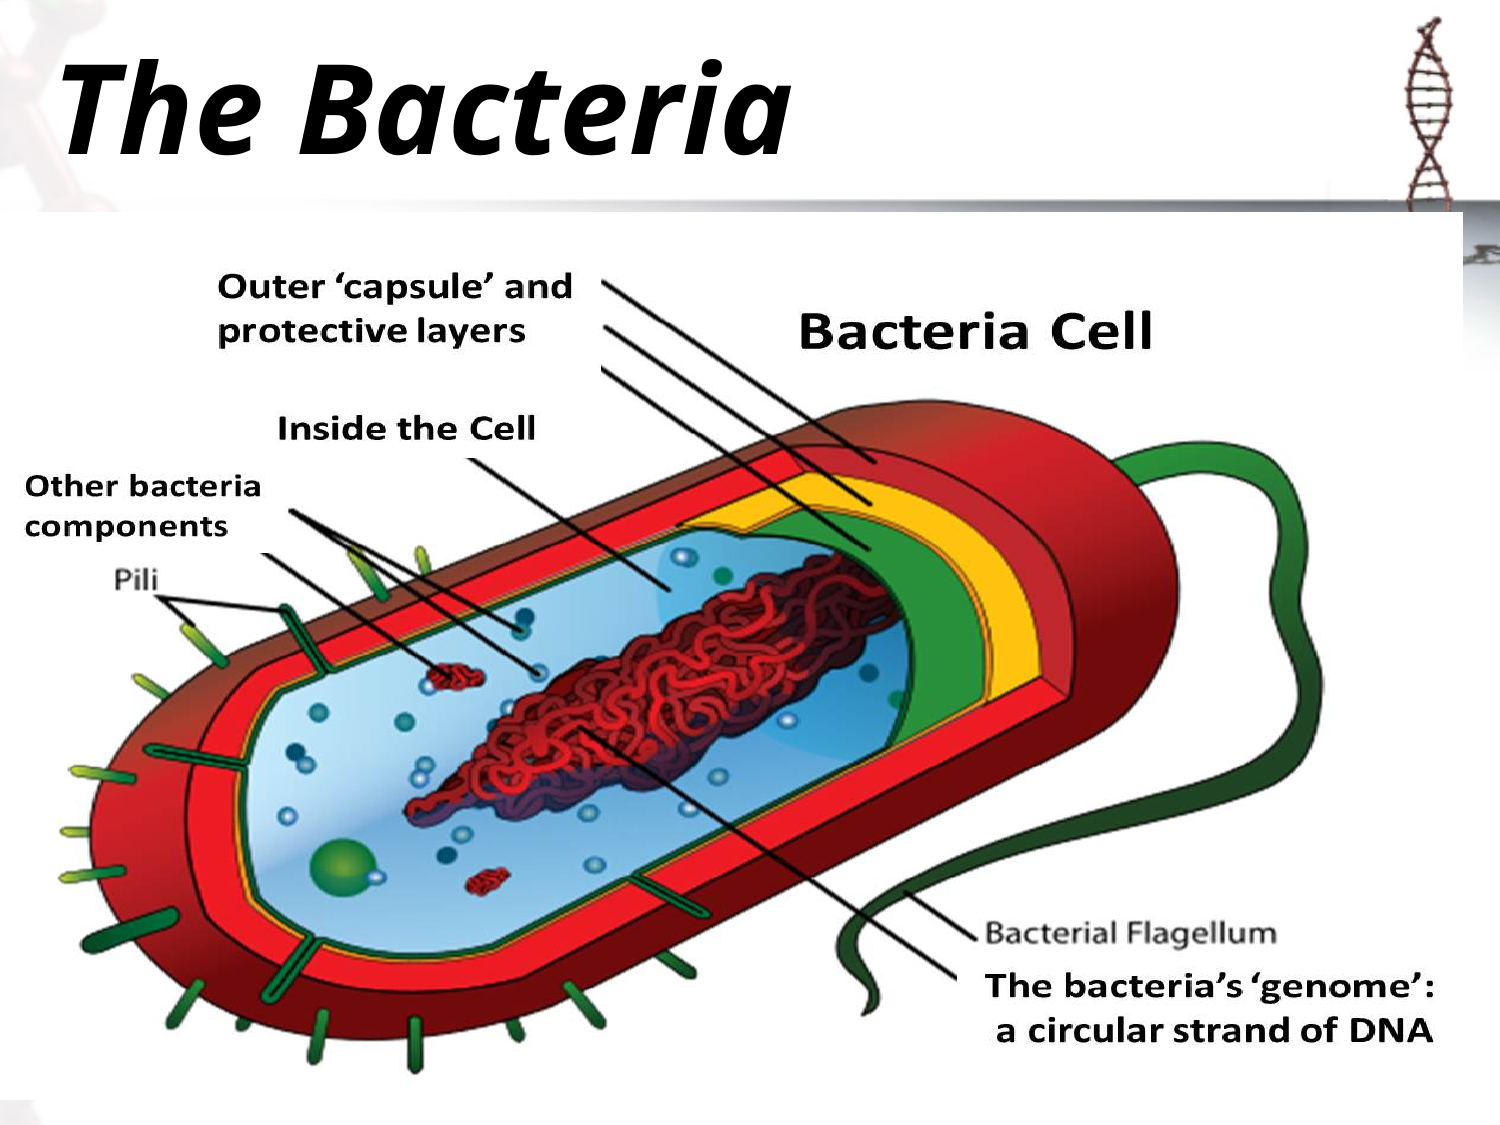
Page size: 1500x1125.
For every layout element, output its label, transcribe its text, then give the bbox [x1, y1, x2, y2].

picture [0, 0, 1500, 1125]
title The Bacteria [37, 27, 1381, 182]
